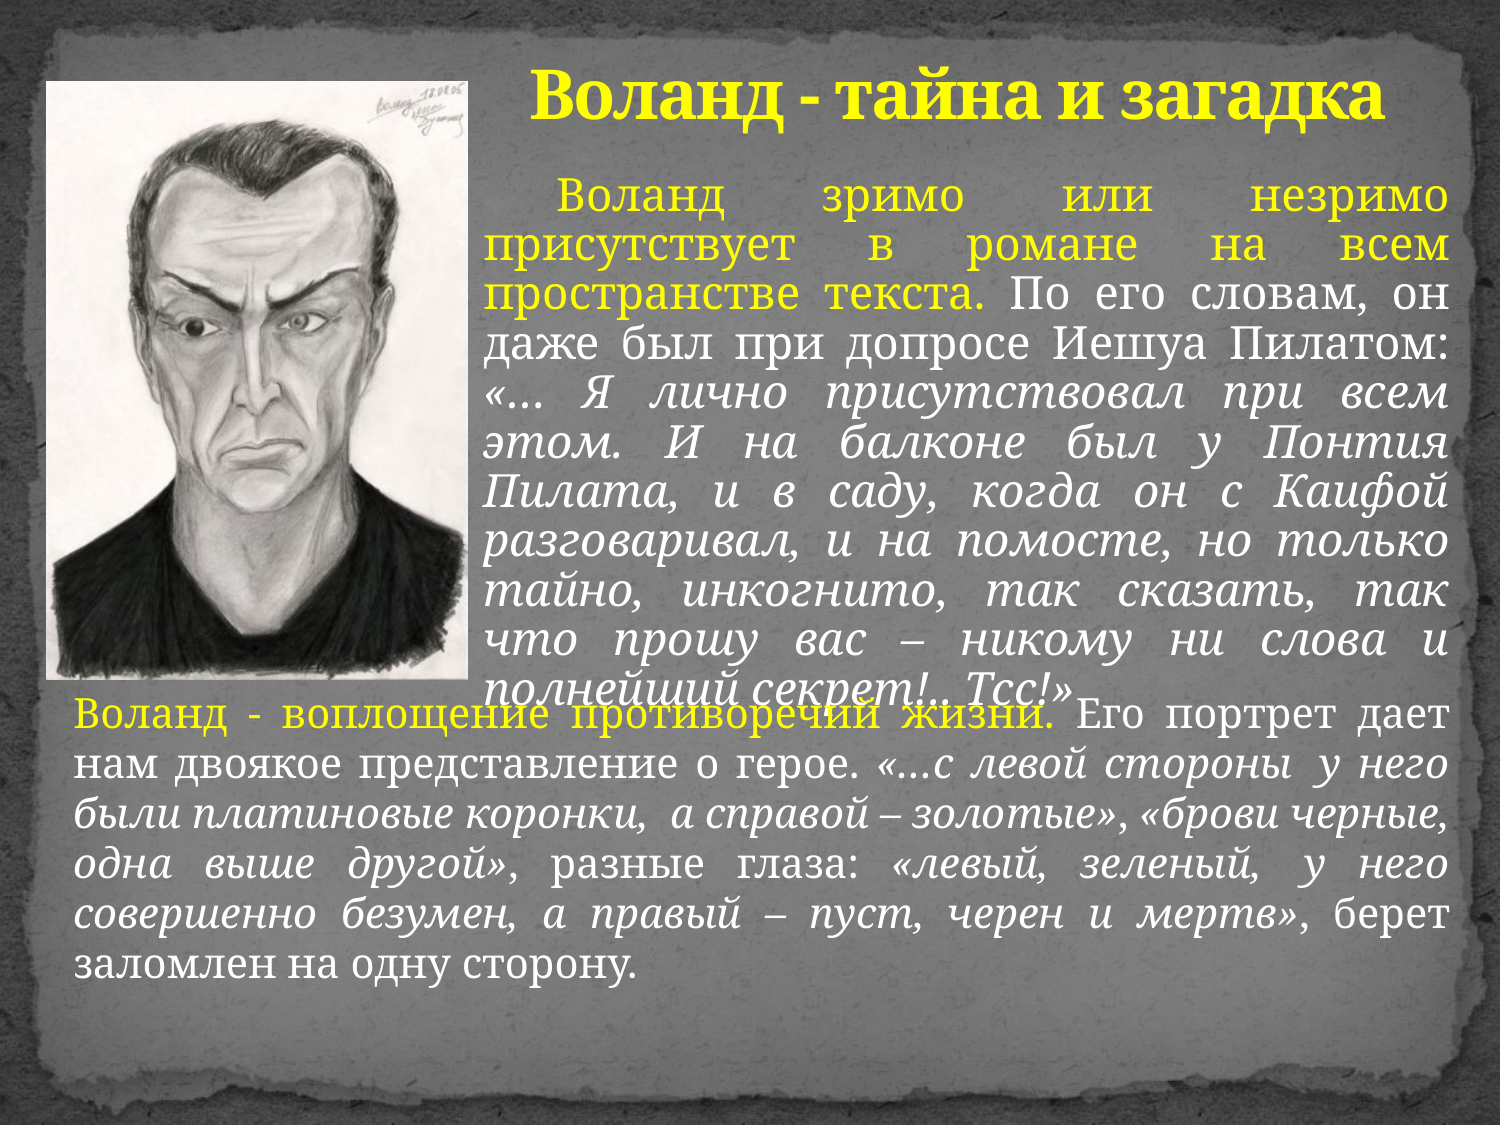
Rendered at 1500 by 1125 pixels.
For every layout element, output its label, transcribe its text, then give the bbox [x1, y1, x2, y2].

picture [46, 81, 468, 680]
text_box Воланд - воплощение противоречий жизни. Его портрет дает нам двоякое представление о герое. «…с левой стороны у него были платиновые коронки, а справой – золотые», «брови черные, одна выше другой», разные глаза: «левый, зеленый, у него совершенно безумен, а правый – пуст, черен и мертв», берет заломлен на одну сторону. [58, 679, 1465, 995]
title Воланд - тайна и загадка [492, 24, 1425, 141]
text_box Воланд зримо или незримо присутствует в романе на всем пространстве текста. По его словам, он даже был при допросе Иешуа Пилатом: «… Я лично присутствовал при всем этом. И на балконе был у Понтия Пилата, и в саду, когда он с Каифой разговаривал, и на помосте, но только тайно, инкогнито, так сказать, так что прошу вас – никому ни слова и полнейший секрет!.. Тсс!» [476, 164, 1465, 679]
